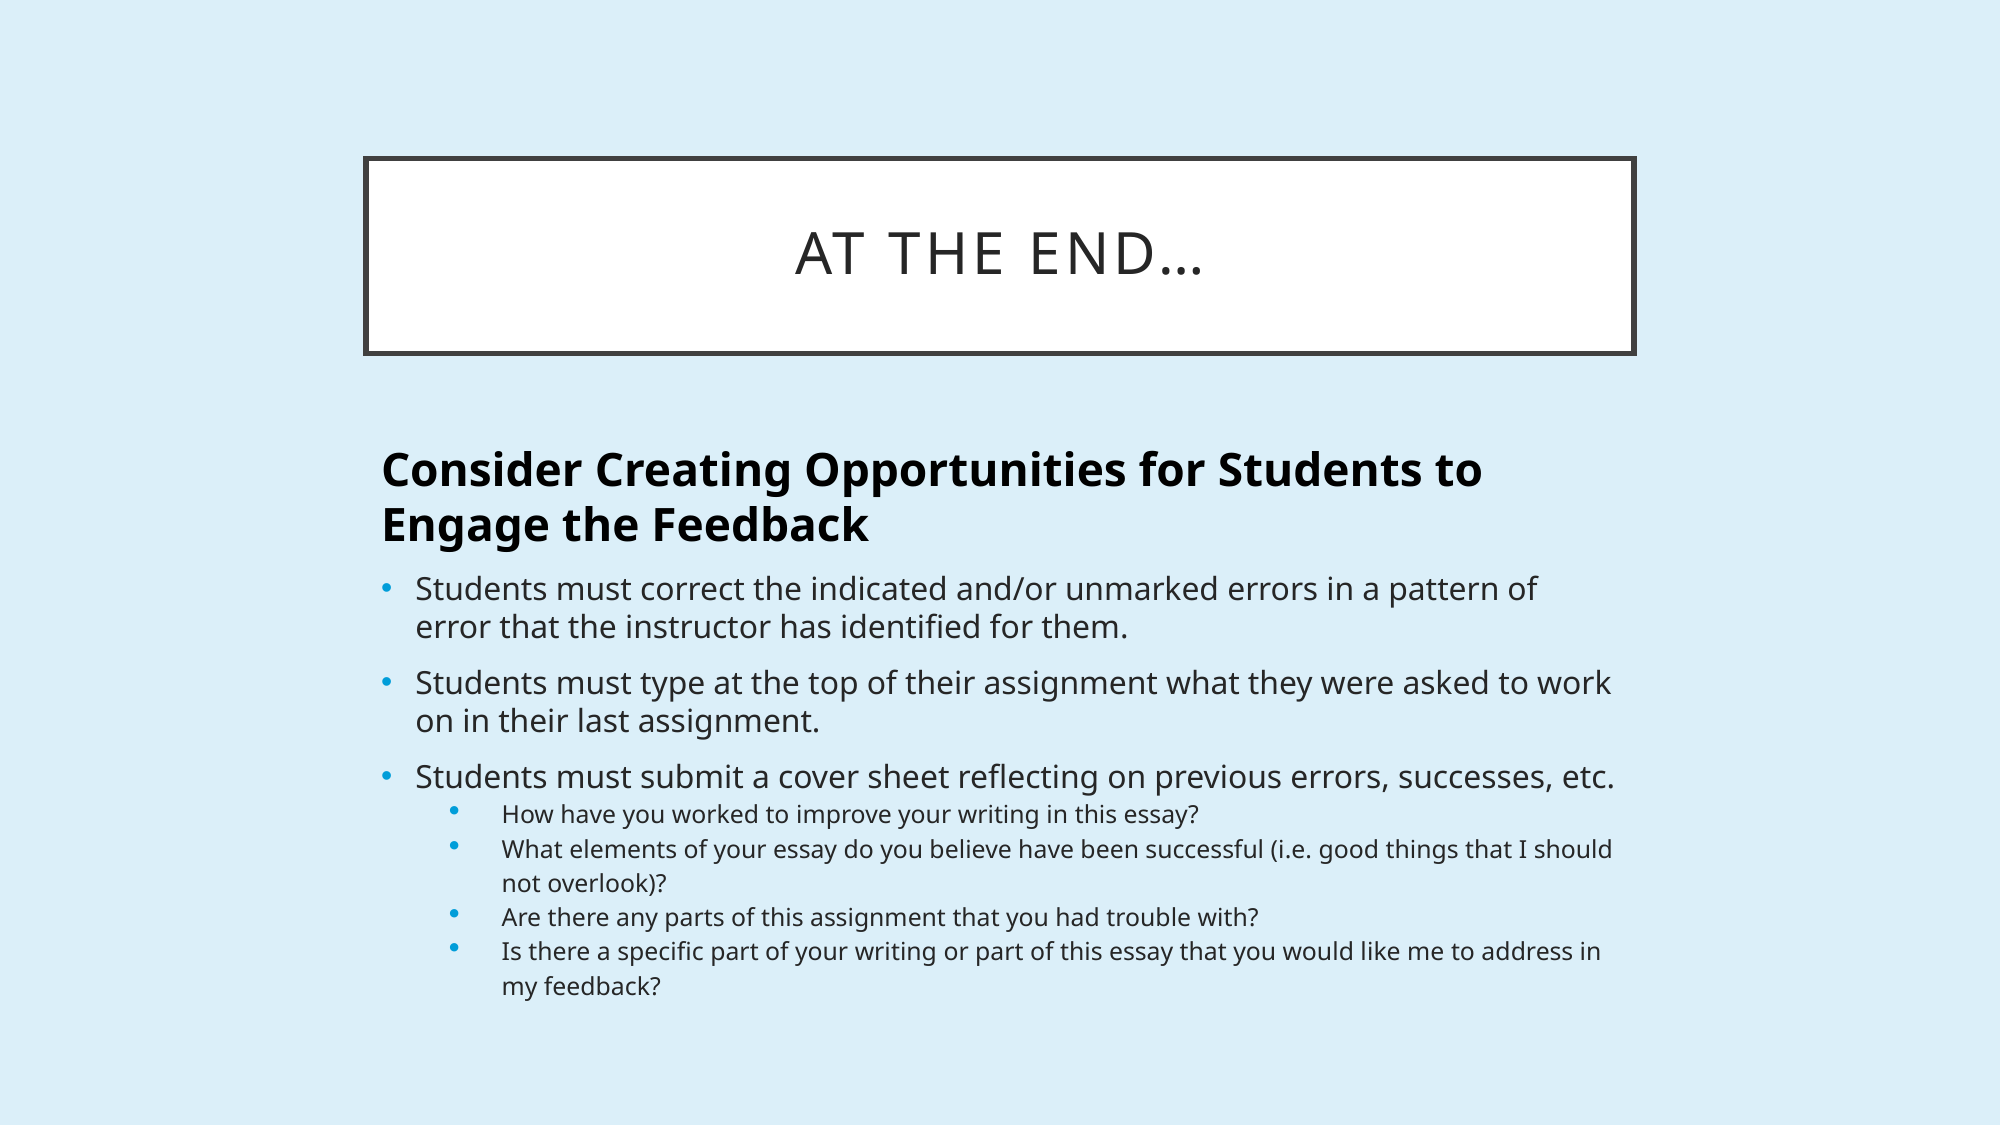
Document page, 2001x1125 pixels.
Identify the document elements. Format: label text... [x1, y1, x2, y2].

list Consider Creating Opportunities for Students to Engage the Feedback Students must correct the indicated and/or unmarked errors in a pattern of error that the instructor has identified for them. Students must type at the top of their assignment what they were asked to work on in their last assignment. Students must submit a cover sheet reflecting on previous errors, successes, etc. How have you worked to improve your writing in this essay? What elements of your essay do you believe have been successful (i.e. good things that I should not overlook)? Are there any parts of this assignment that you had trouble with? Is there a specific part of your writing or part of this essay that you would like me to address in my feedback? [366, 432, 1634, 1025]
title At the end… [363, 156, 1637, 356]
